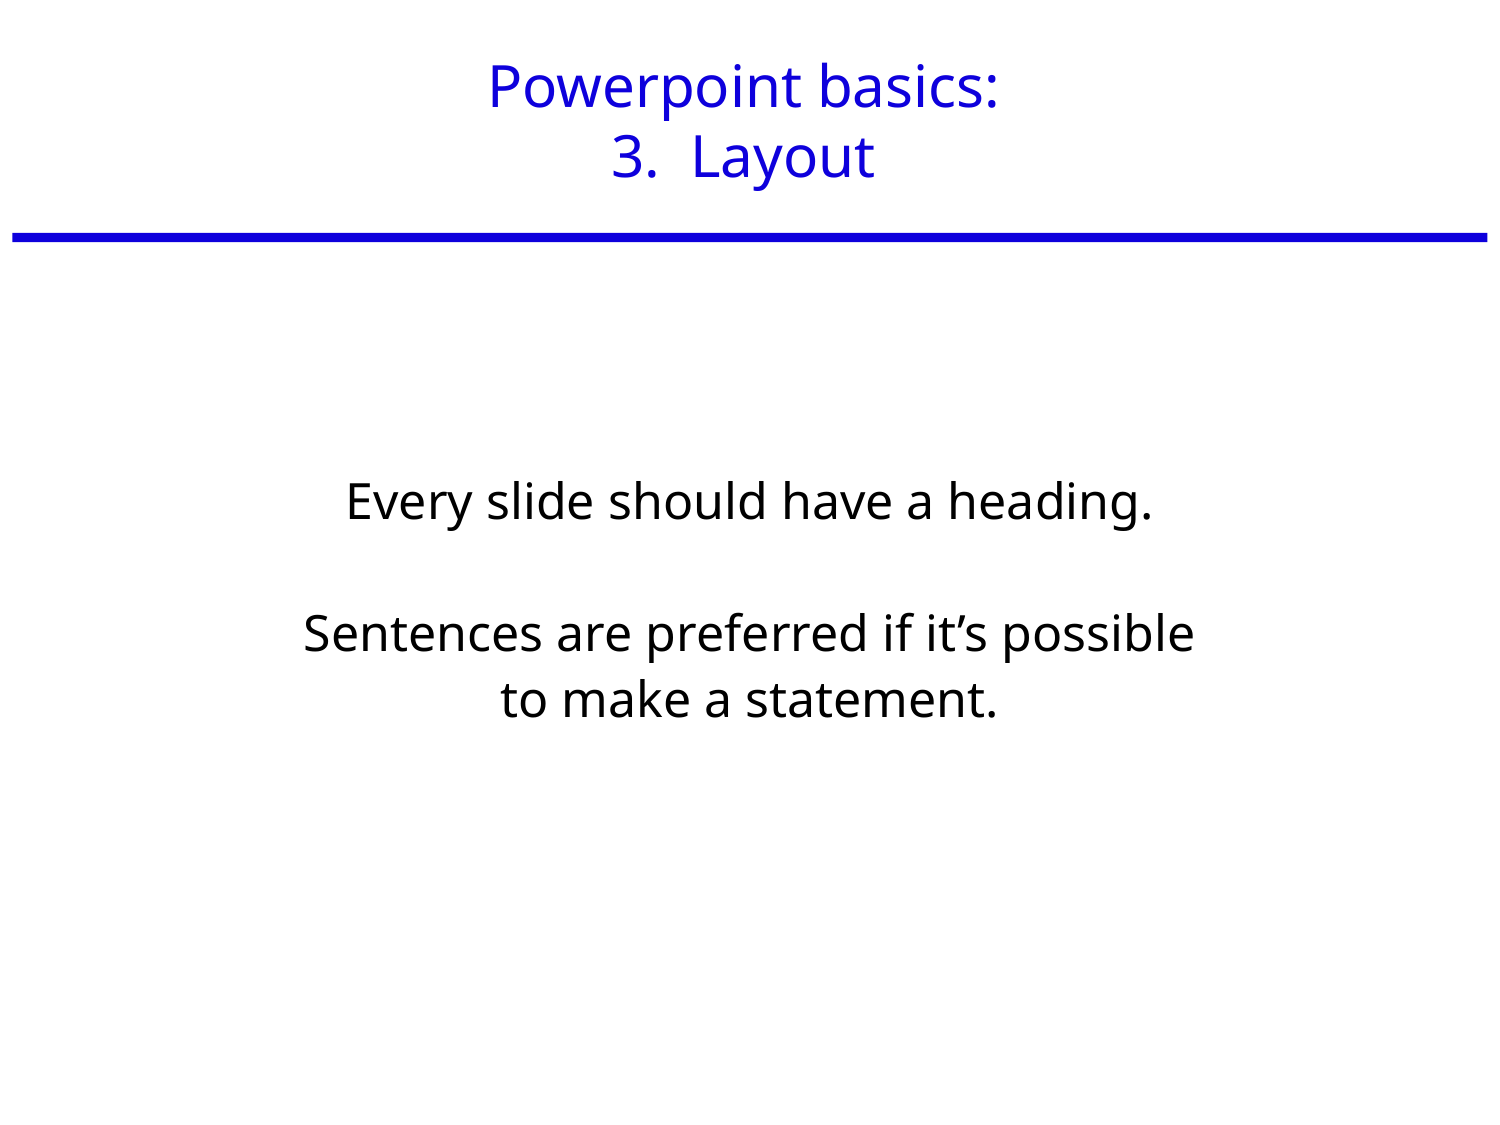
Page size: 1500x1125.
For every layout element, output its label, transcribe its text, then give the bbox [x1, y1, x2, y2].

text_box Every slide should have a heading. Sentences are preferred if it’s possible to make a statement. [87, 456, 1413, 735]
title Powerpoint basics: 3. Layout [50, 24, 1438, 213]
